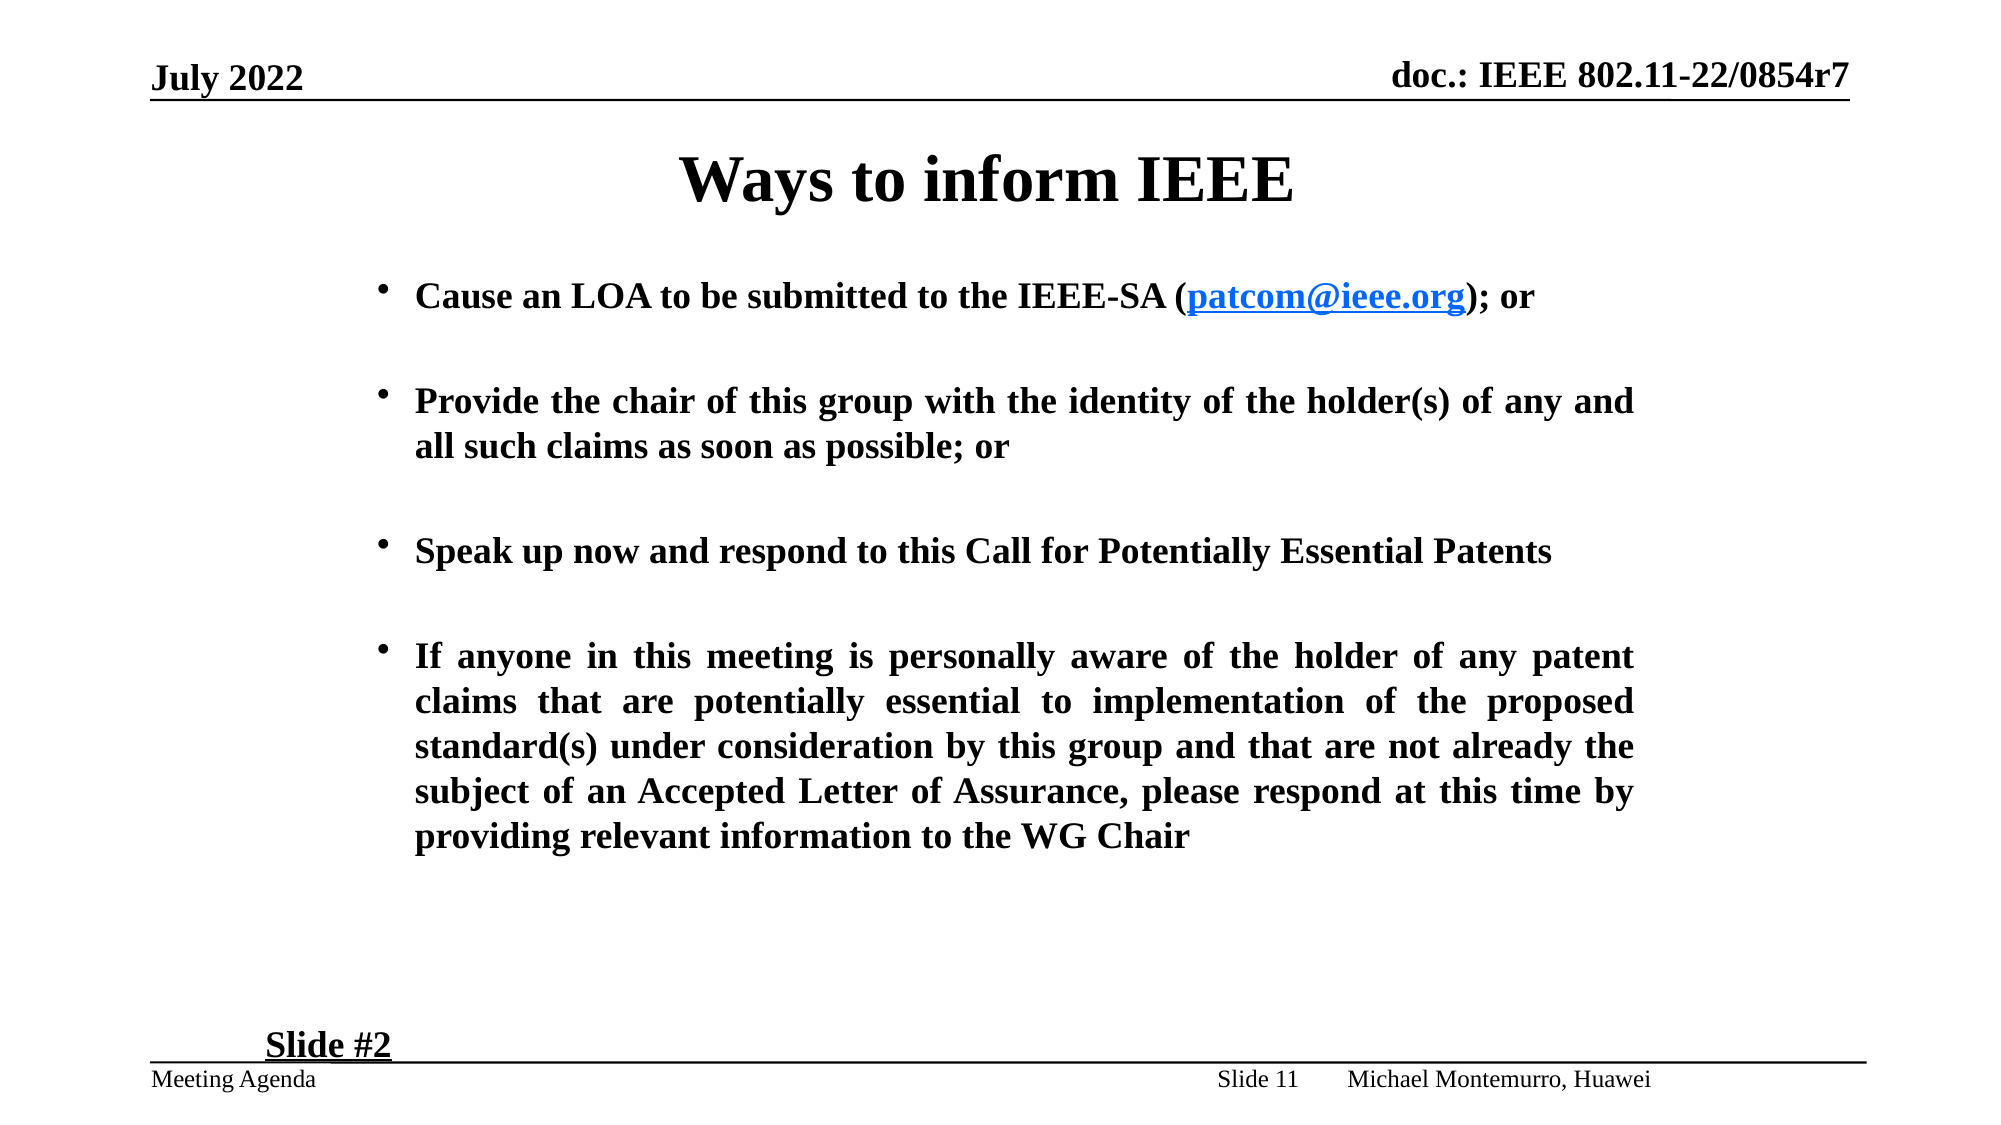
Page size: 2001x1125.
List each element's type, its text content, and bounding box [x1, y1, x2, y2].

text_box Slide #2 [250, 1012, 407, 1073]
footer Michael Montemurro, Huawei [1249, 1061, 1652, 1093]
text_box Ways to inform IEEE [337, 87, 1638, 263]
text_box Cause an LOA to be submitted to the IEEE-SA (patcom@ieee.org); or Provide the chair of this group with the identity of the holder(s) of any and all such claims as soon as possible; or Speak up now and respond to this Call for Potentially Essential Patents If anyone in this meeting is personally aware of the holder of any patent claims that are potentially essential to implementation of the proposed standard(s) under consideration by this group and that are not already the subject of an Accepted Letter of Assurance, please respond at this time by providing relevant information to the WG Chair [362, 246, 1650, 1100]
text_box [337, 37, 1688, 163]
